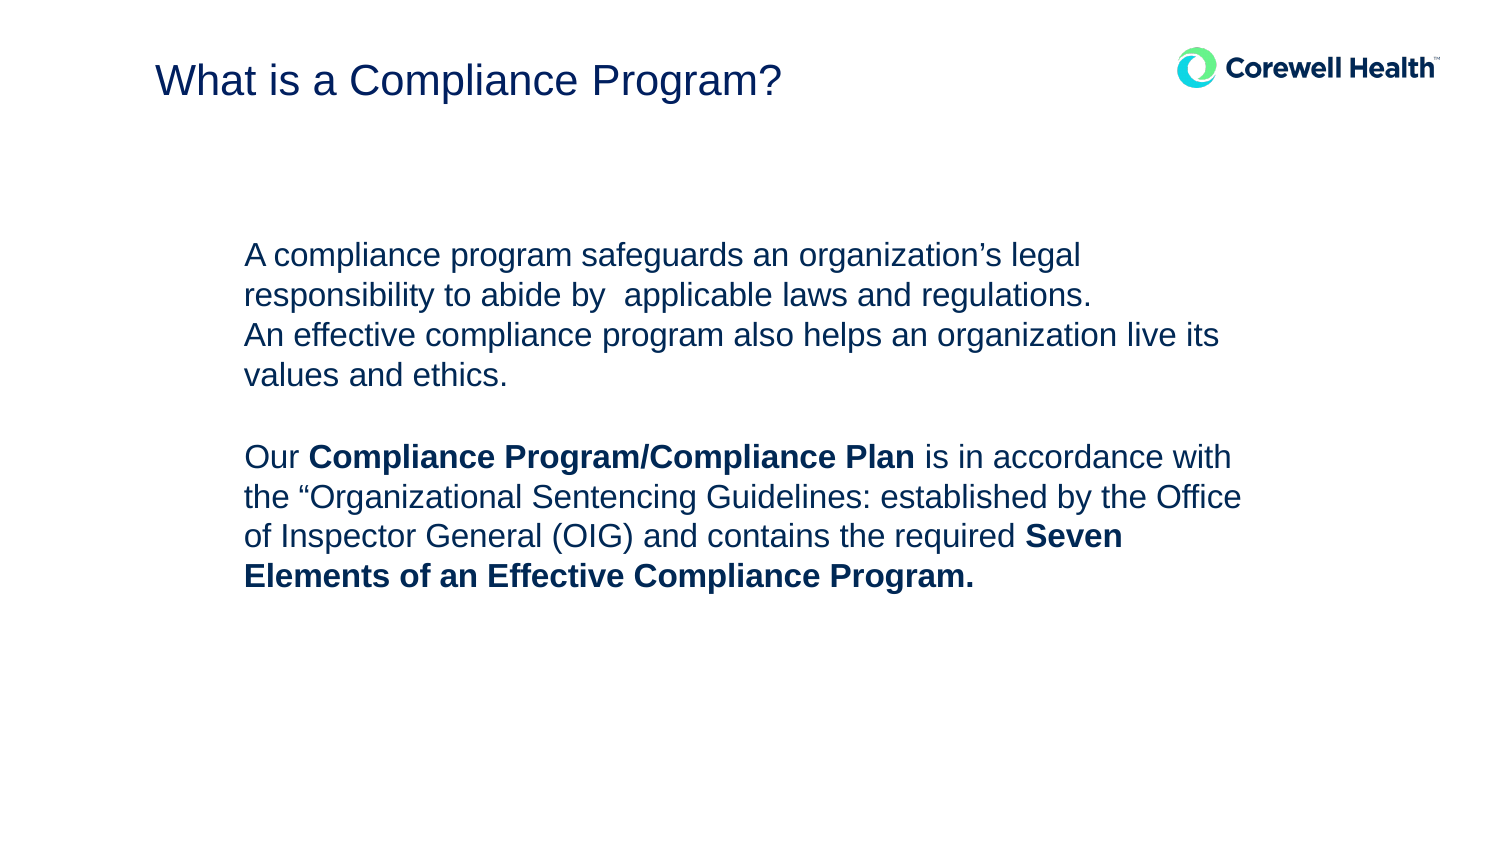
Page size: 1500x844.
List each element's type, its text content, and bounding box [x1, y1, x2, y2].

title What is a Compliance Program? [152, 50, 787, 194]
text_box A compliance program safeguards an organization’s legal responsibility to abide by applicable laws and regulations. An effective compliance program also helps an organization live its values and ethics. Our Compliance Program/Compliance Plan is in accordance with the “Organizational Sentencing Guidelines: established by the Office of Inspector General (OIG) and contains the required Seven Elements of an Effective Compliance Program. [241, 231, 1251, 595]
